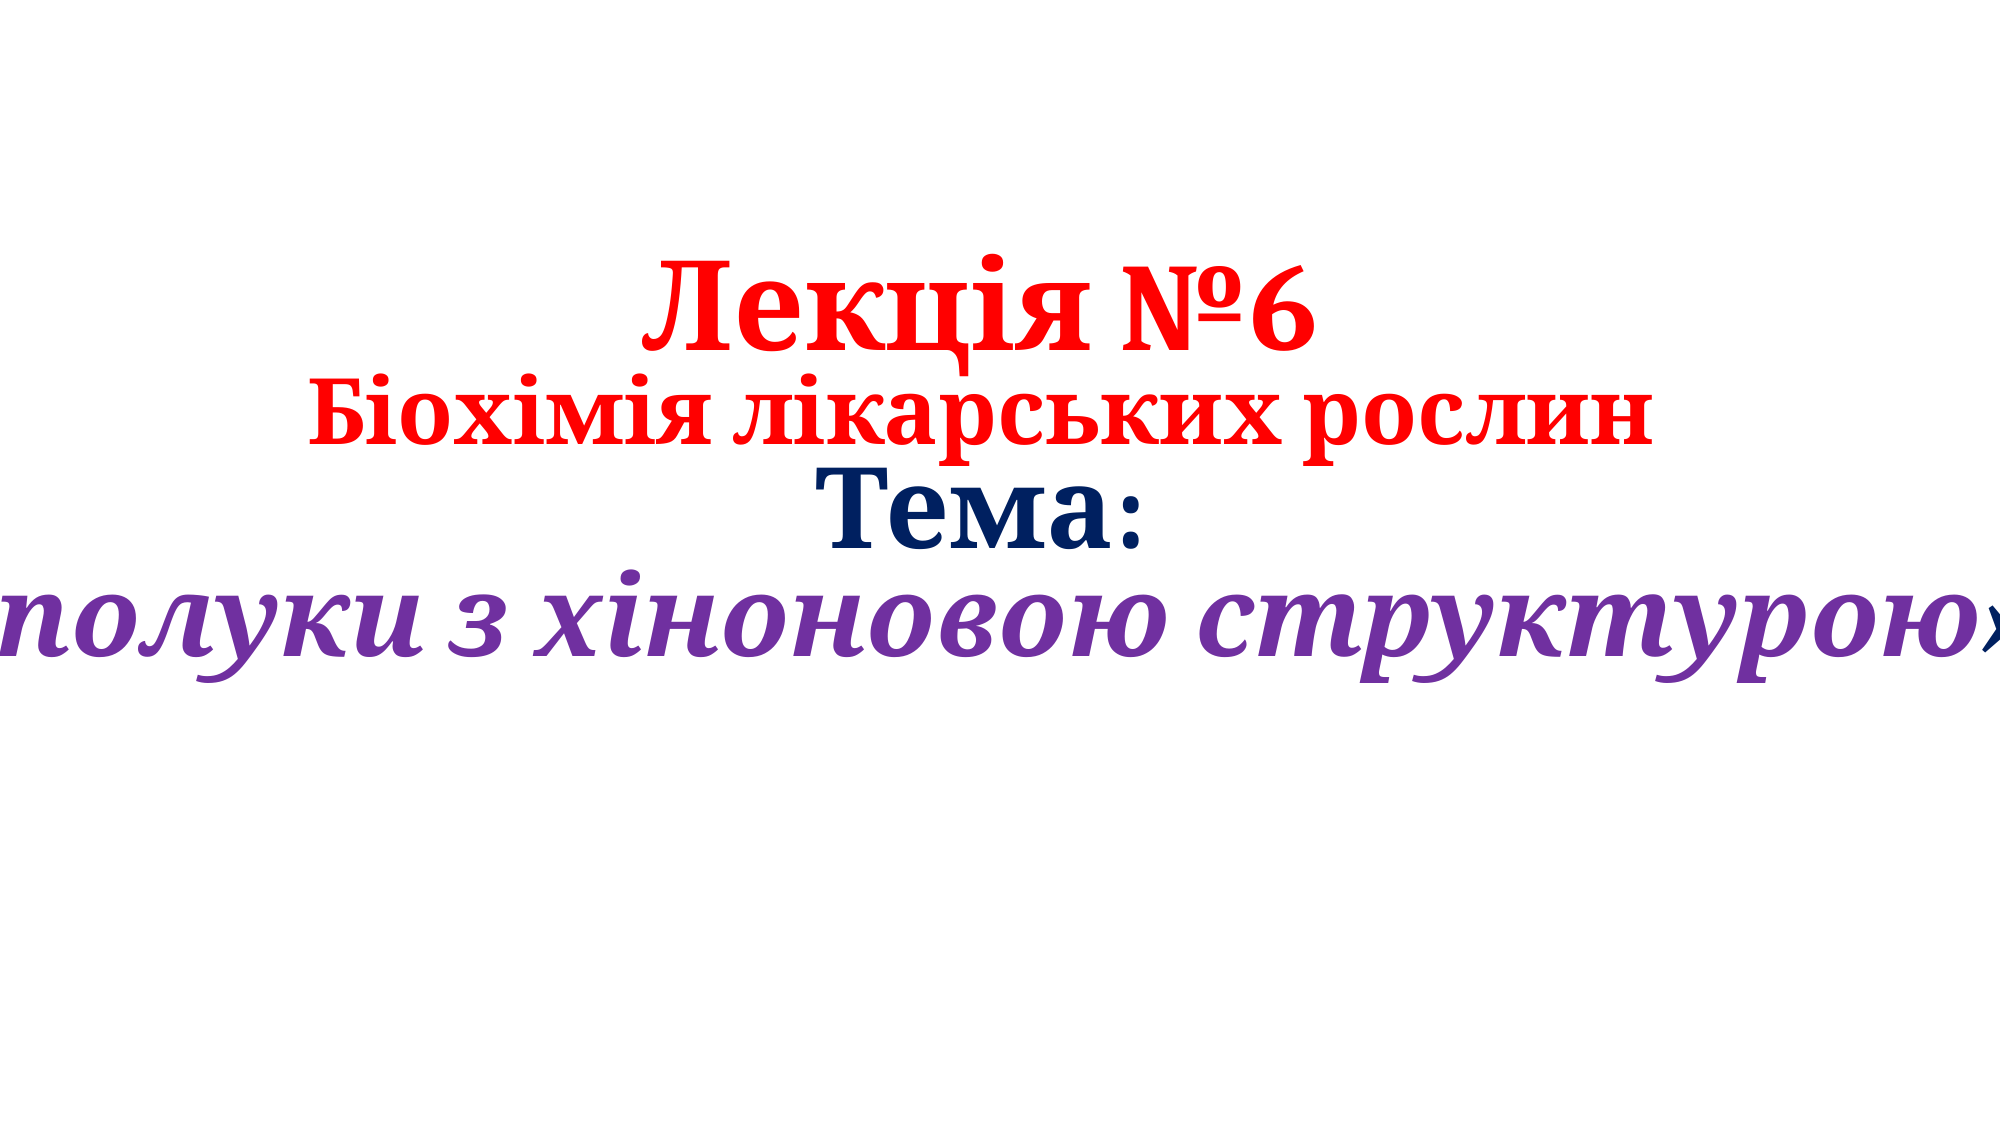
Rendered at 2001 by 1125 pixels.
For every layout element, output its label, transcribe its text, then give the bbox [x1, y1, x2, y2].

text_box Лекція №6 Біохімія лікарських рослин Тема: Сполуки з хіноновою структурою» [0, 246, 2000, 686]
